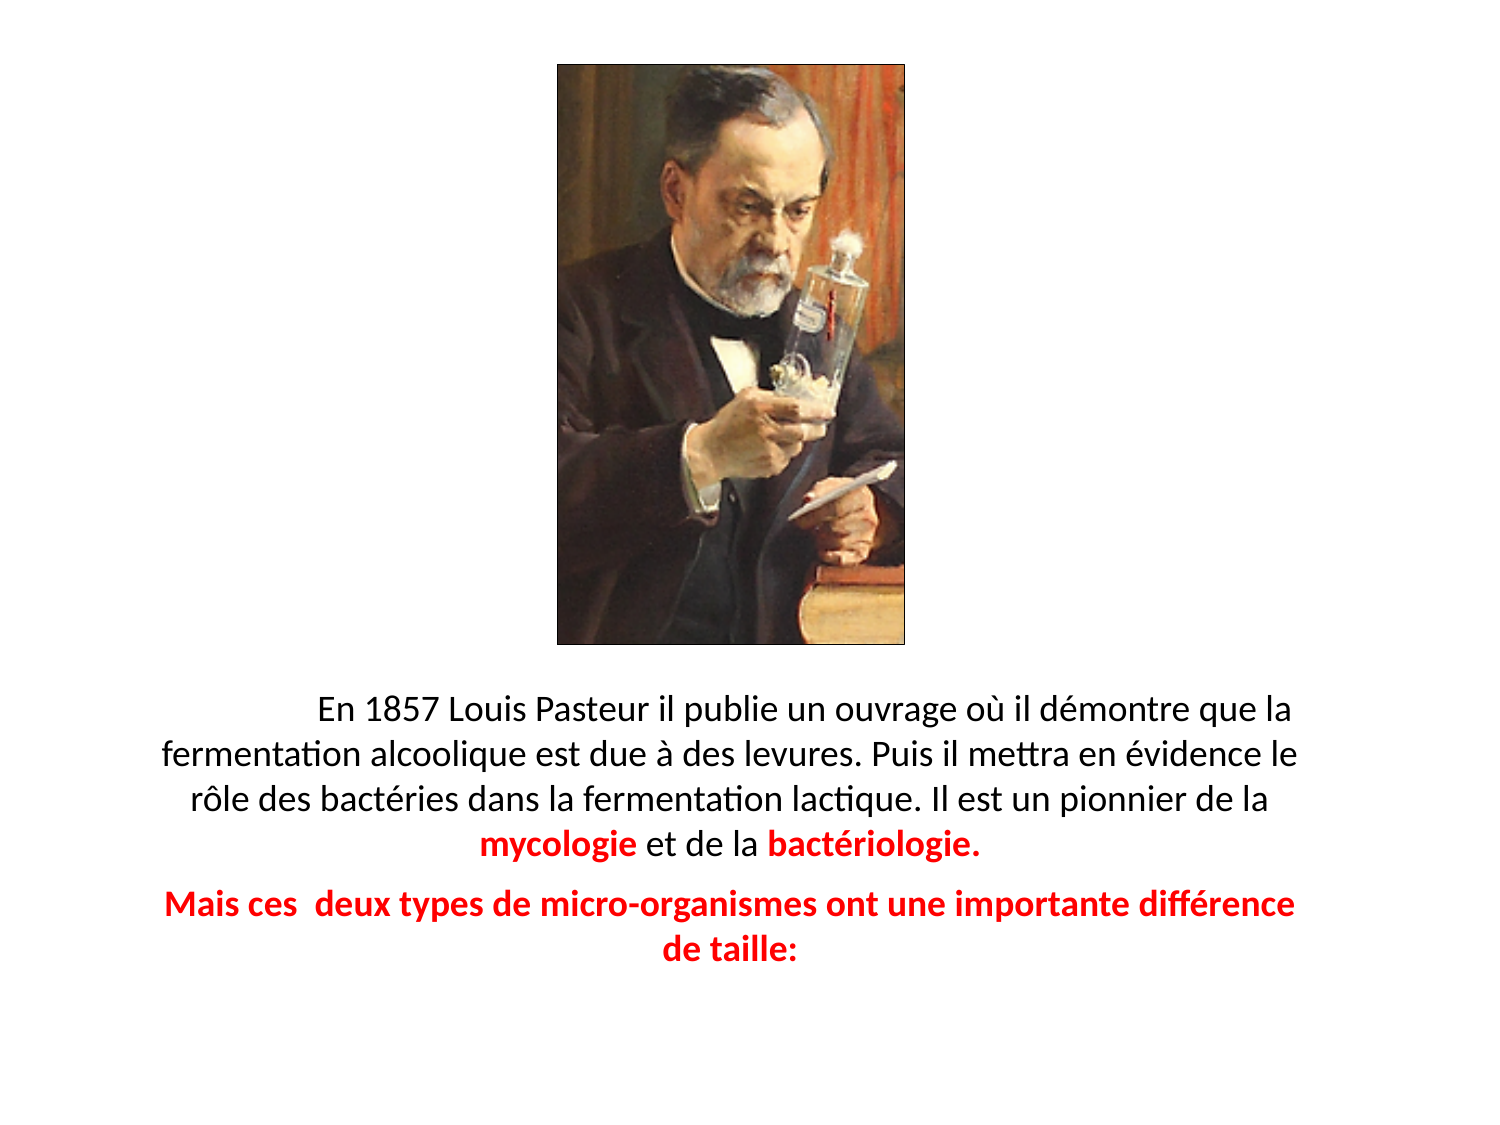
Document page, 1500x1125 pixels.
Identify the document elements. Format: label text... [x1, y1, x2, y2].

picture [557, 64, 904, 645]
text_box En 1857 Louis Pasteur il publie un ouvrage où il démontre que la fermentation alcoolique est due à des levures. Puis il mettra en évidence le rôle des bactéries dans la fermentation lactique. Il est un pionnier de la mycologie et de la bactériologie. Mais ces deux types de micro-organismes ont une importante différence de taille: [139, 676, 1321, 977]
